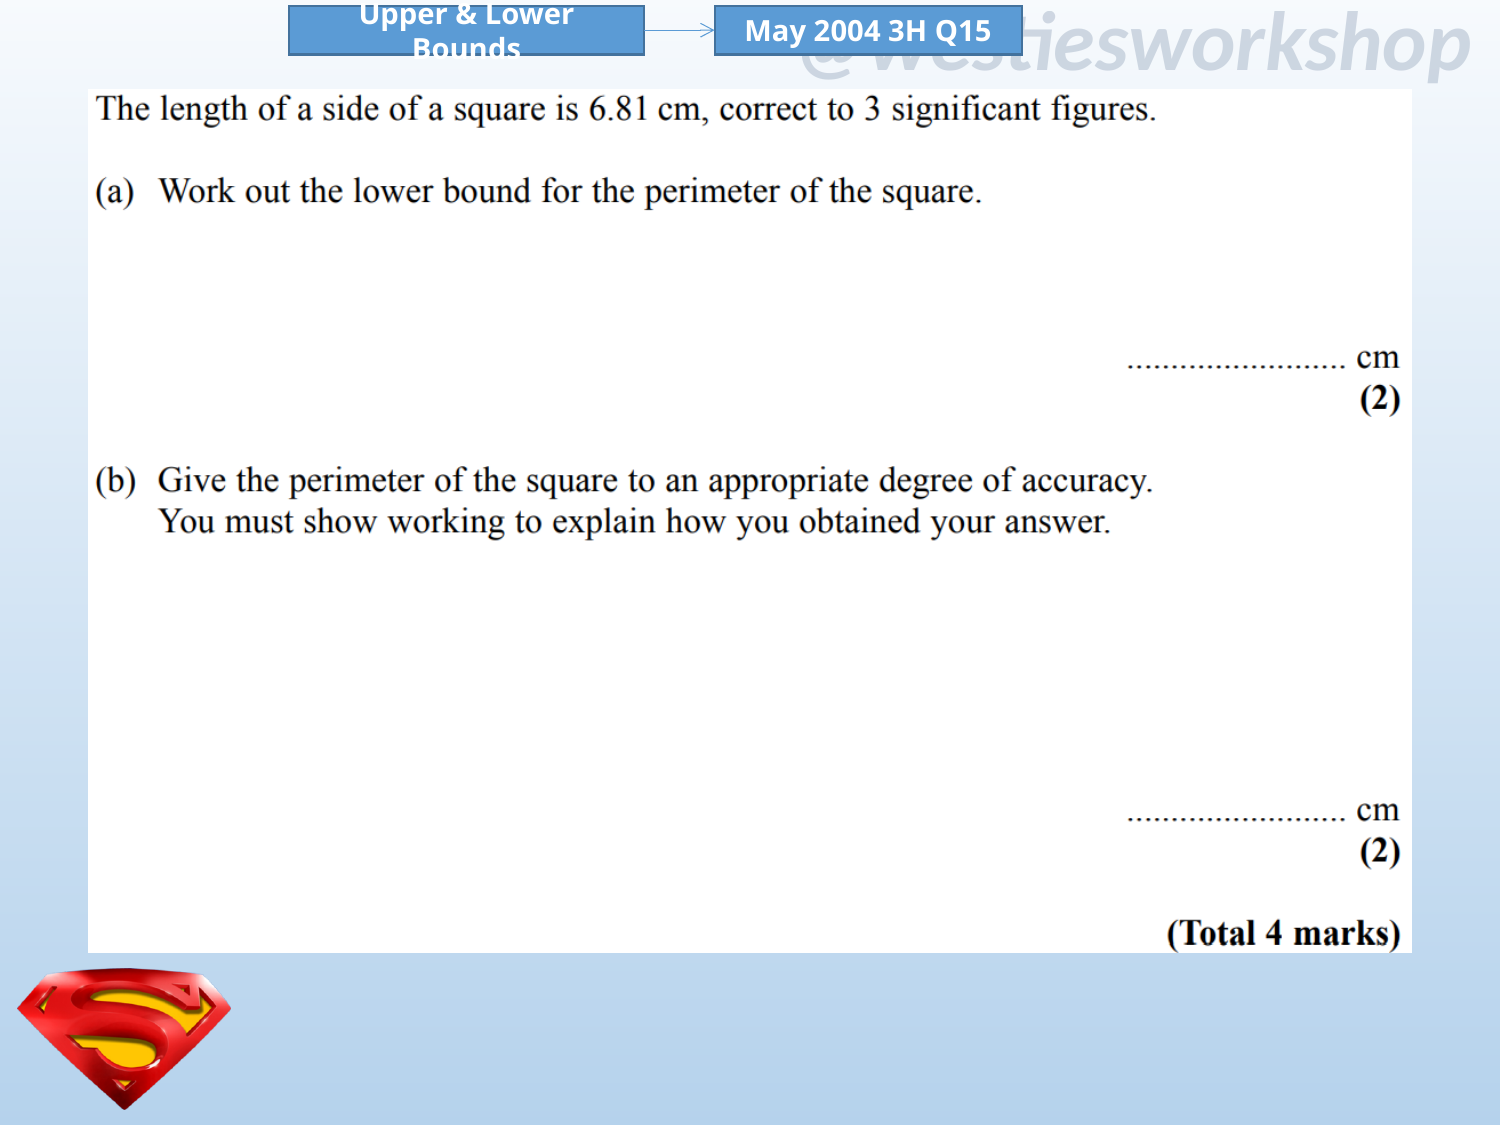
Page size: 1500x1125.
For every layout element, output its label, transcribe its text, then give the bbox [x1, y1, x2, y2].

picture [88, 89, 1412, 953]
text_box Upper & Lower Bounds [288, 5, 645, 56]
picture [17, 968, 231, 1110]
text_box May 2004 3H Q15 [714, 5, 1023, 56]
